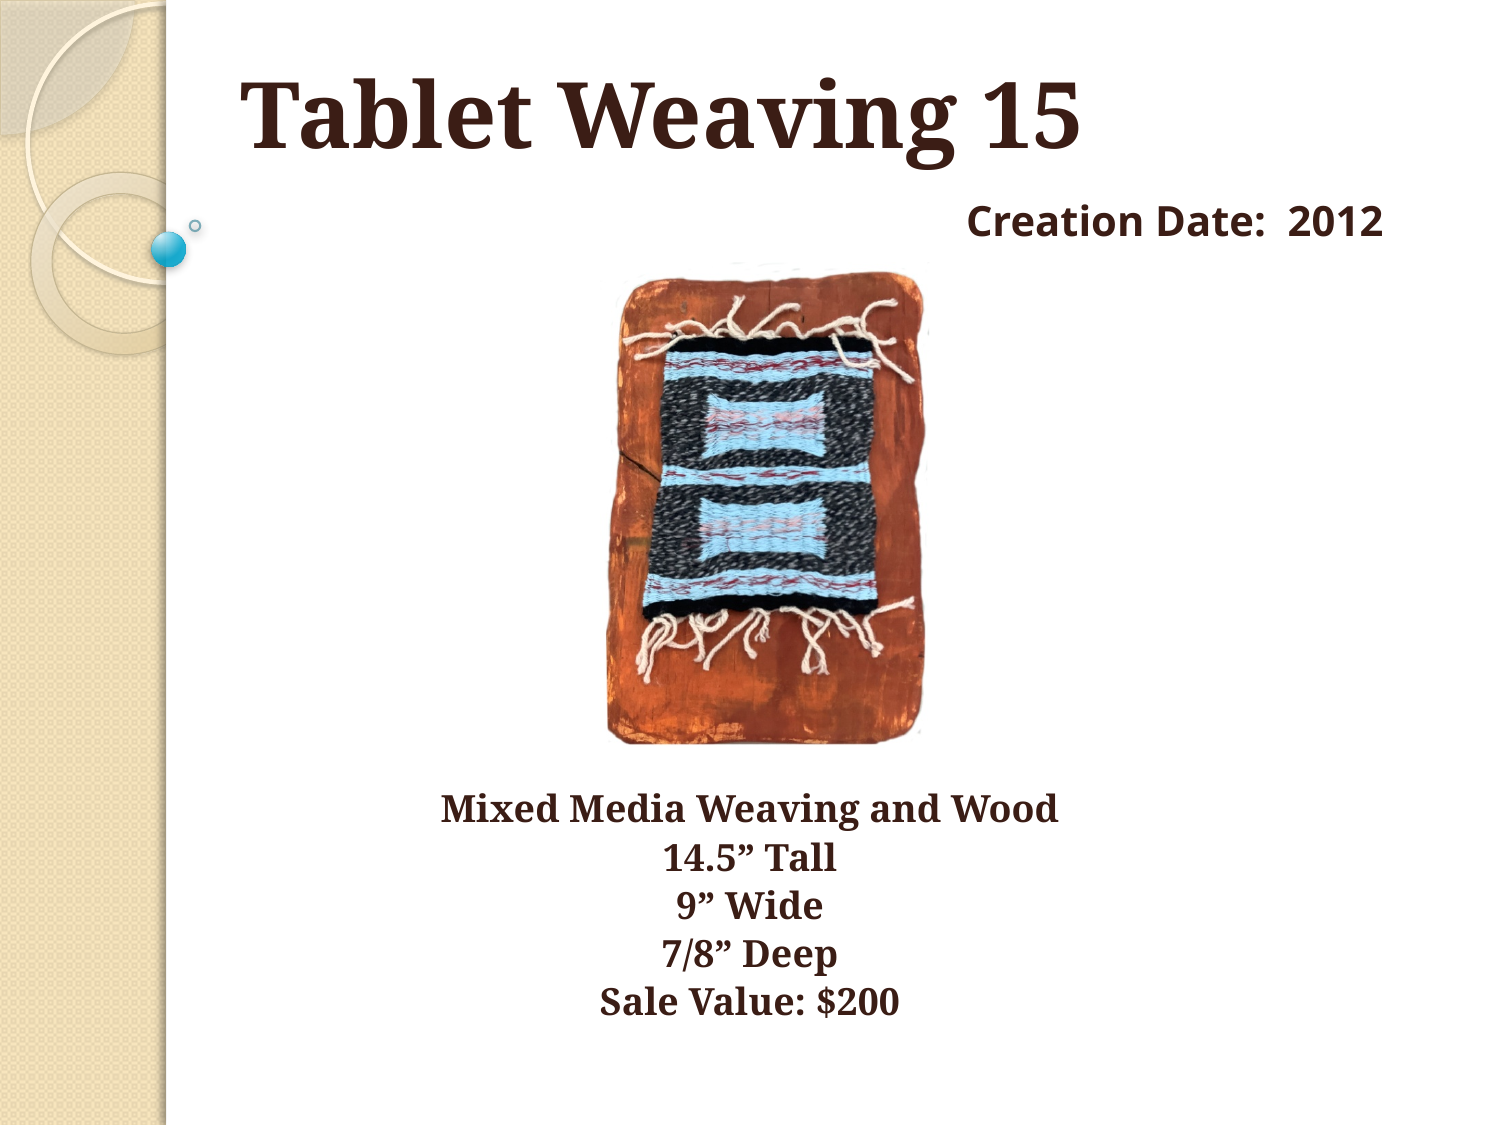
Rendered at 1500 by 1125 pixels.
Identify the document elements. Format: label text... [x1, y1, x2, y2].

text_box Creation Date: 2012 [951, 187, 1399, 253]
picture [599, 262, 930, 751]
text_box Mixed Media Weaving and Wood 14.5” Tall 9” Wide 7/8” Deep Sale Value: $200 [374, 774, 1125, 1031]
text_box Tablet Weaving 15 [212, 49, 1113, 175]
